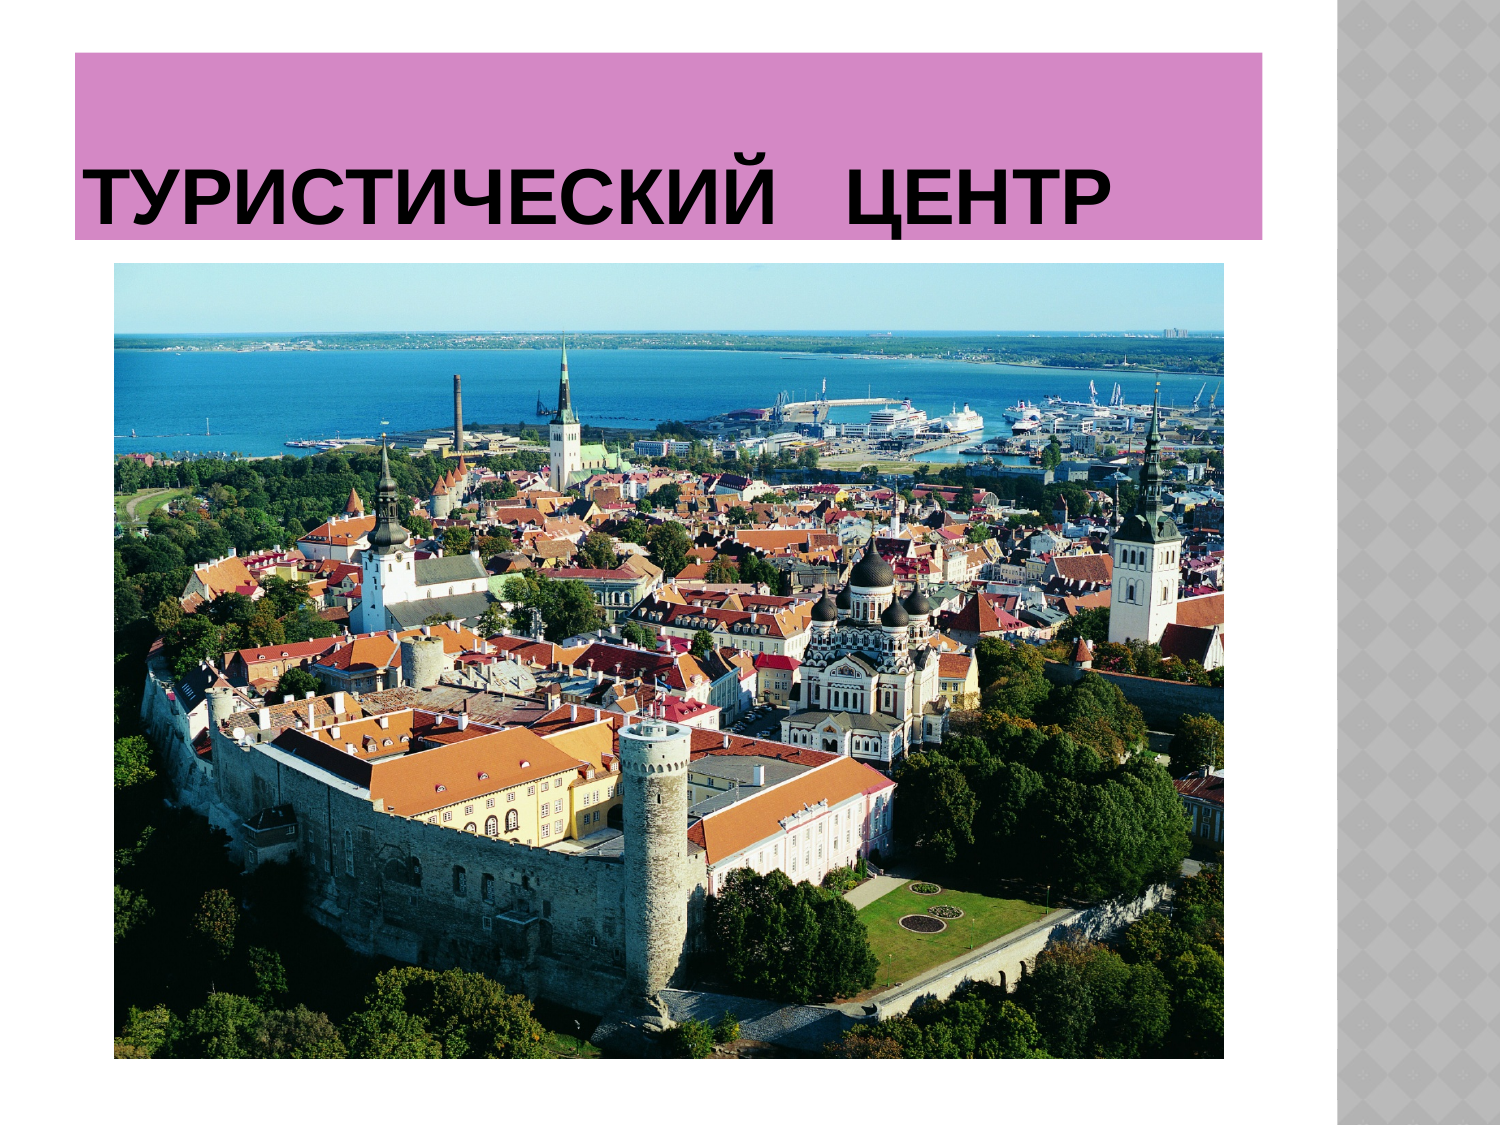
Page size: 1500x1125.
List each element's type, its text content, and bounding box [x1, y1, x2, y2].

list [113, 263, 1224, 1060]
title Туристический центр [75, 52, 1263, 240]
